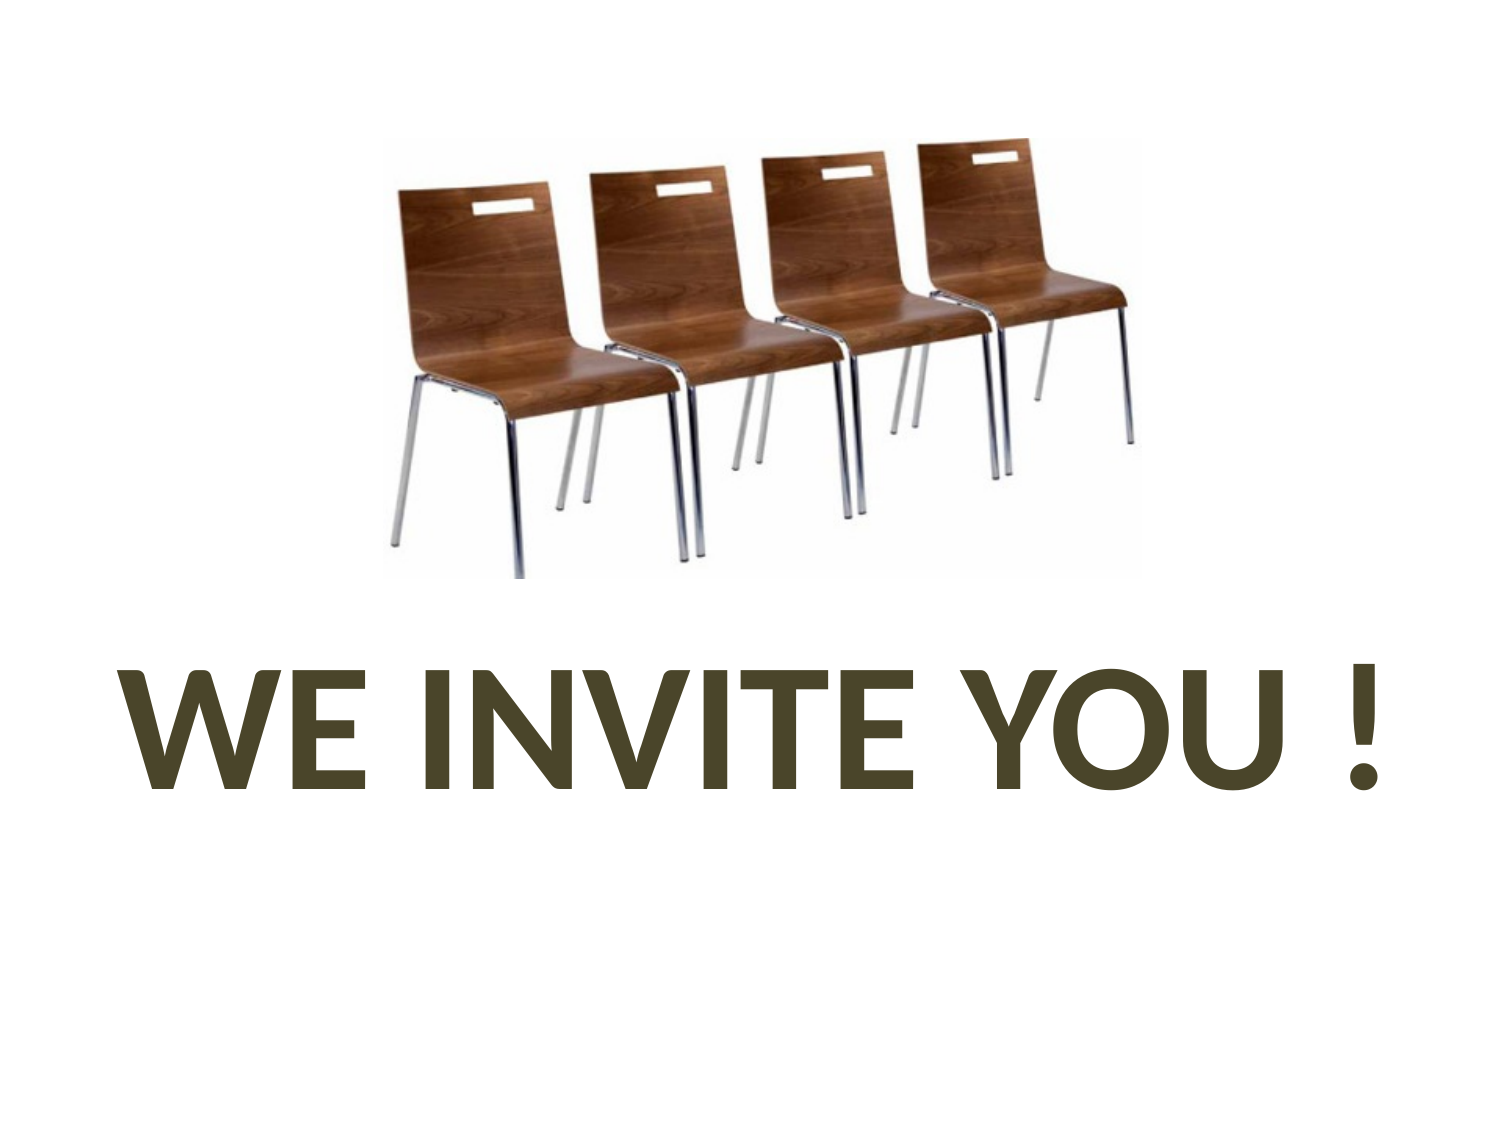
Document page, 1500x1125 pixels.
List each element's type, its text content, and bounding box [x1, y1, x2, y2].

title WE INVITE YOU ! [88, 598, 1424, 823]
picture [383, 137, 1142, 580]
